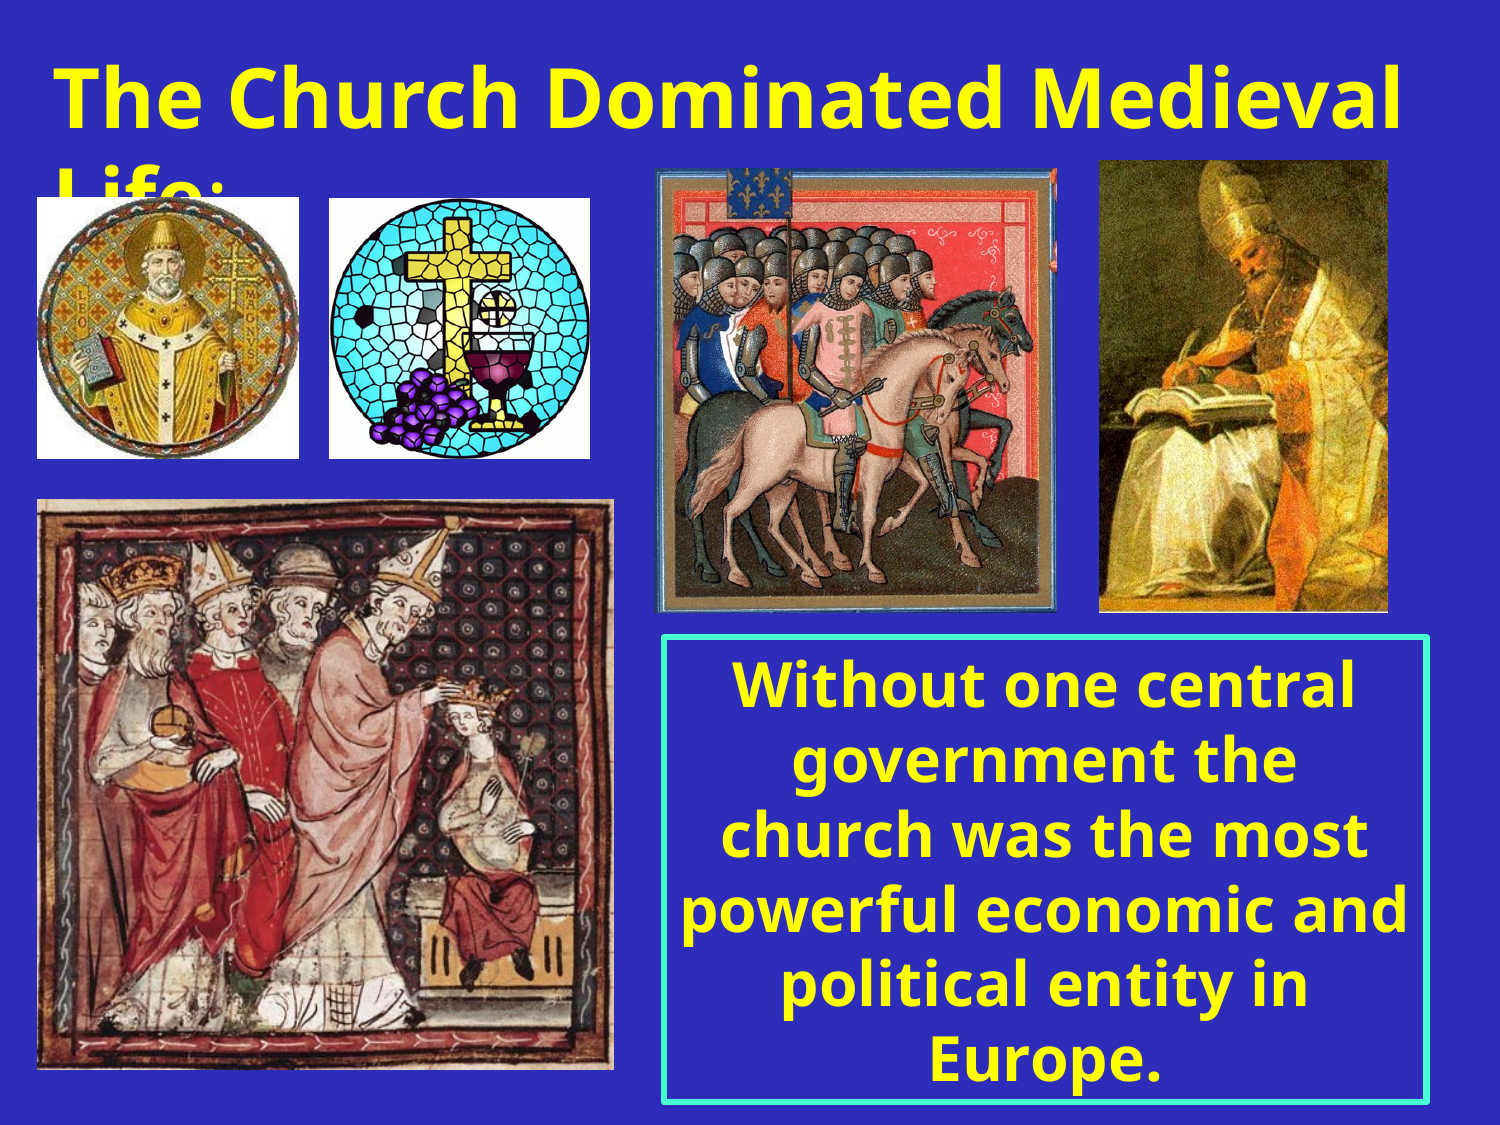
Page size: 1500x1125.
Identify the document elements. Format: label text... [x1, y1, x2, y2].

picture [37, 197, 299, 459]
picture [329, 198, 590, 459]
text_box The Church Dominated Medieval Life: [37, 37, 1427, 253]
picture [1099, 159, 1389, 613]
text_box Without one central government the church was the most powerful economic and political entity in Europe. [664, 637, 1427, 1102]
picture [654, 168, 1057, 613]
picture [37, 499, 615, 1071]
